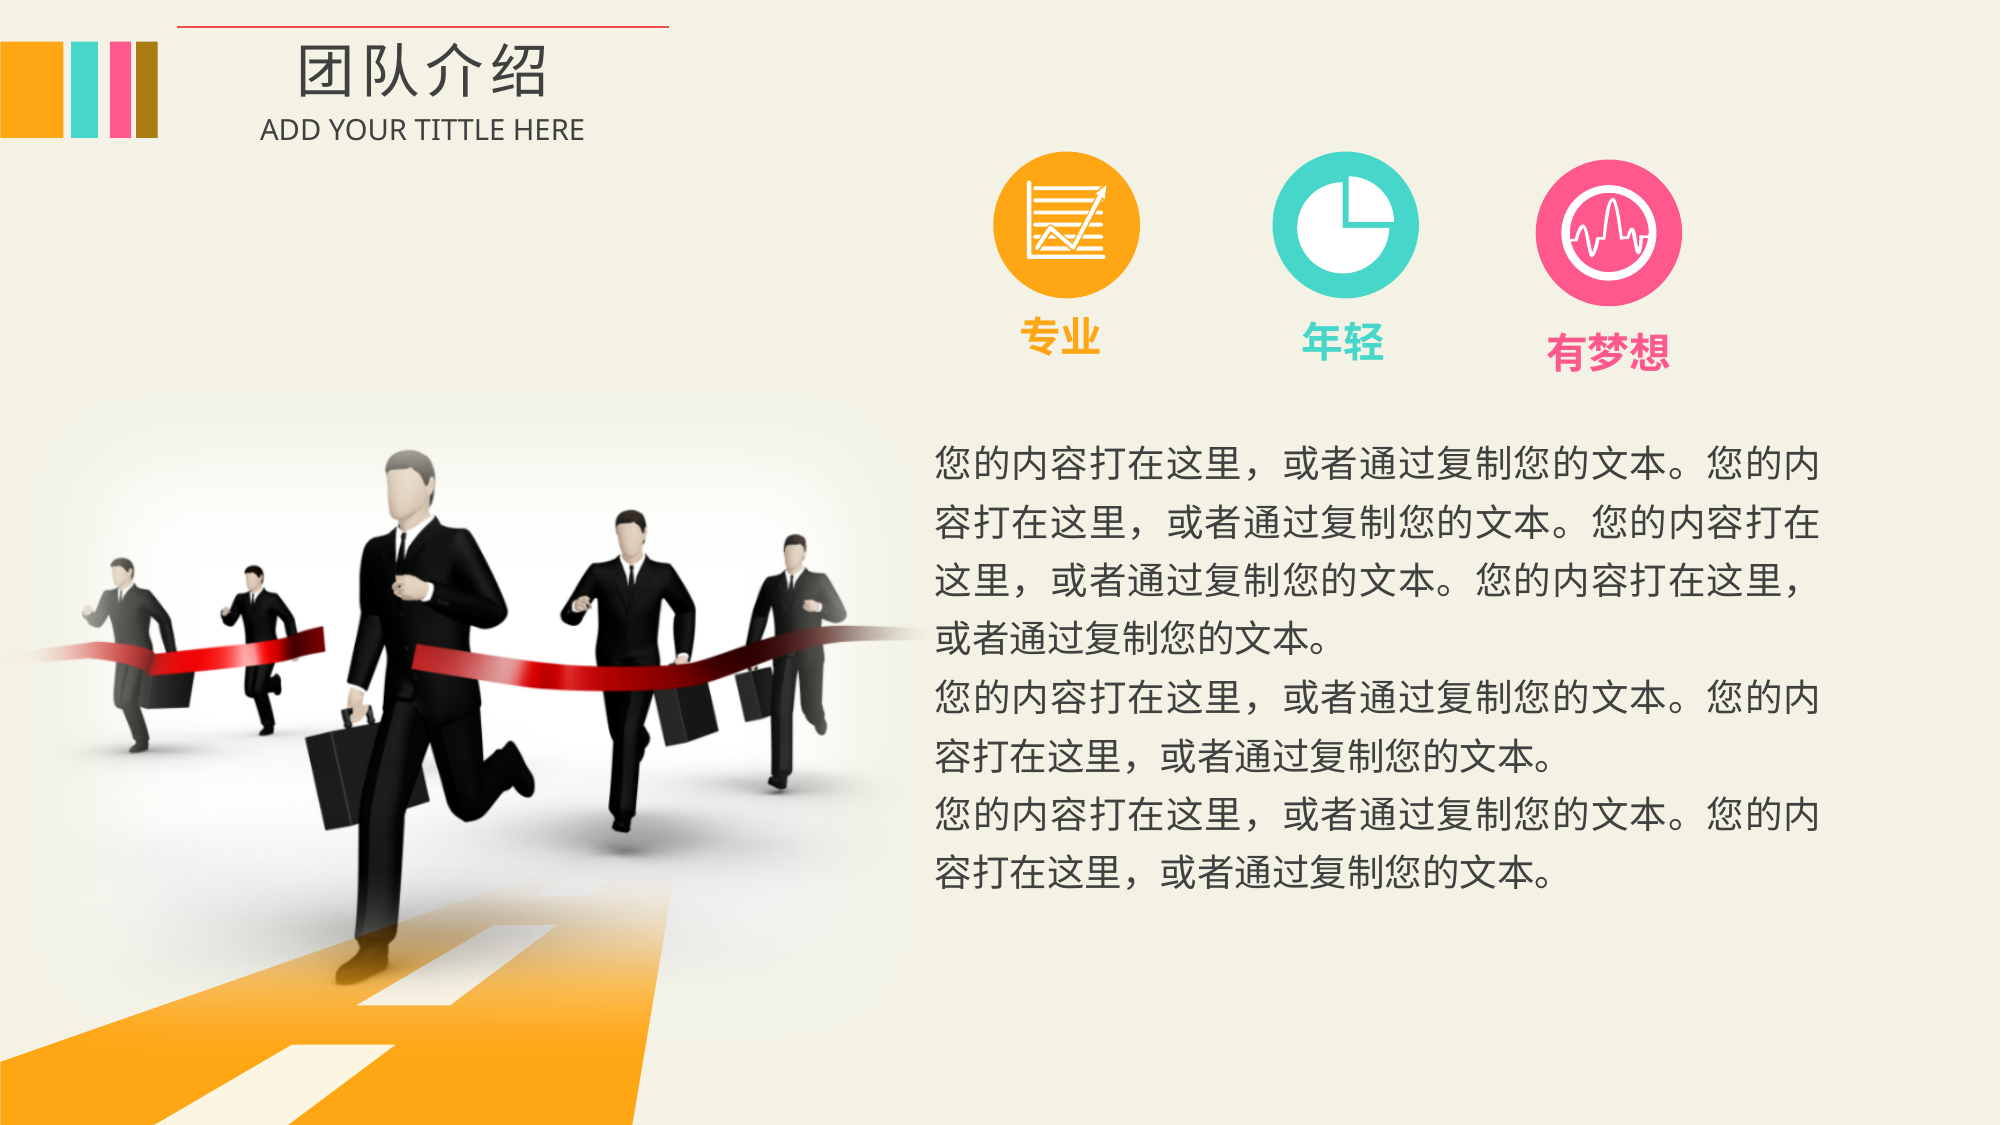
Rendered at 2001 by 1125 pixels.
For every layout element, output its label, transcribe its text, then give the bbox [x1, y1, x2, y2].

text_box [1296, 176, 1395, 274]
text_box 您的内容打在这里，或者通过复制您的文本。您的内容打在这里，或者通过复制您的文本。您的内容打在这里，或者通过复制您的文本。您的内容打在这里，或者通过复制您的文本。 您的内容打在这里，或者通过复制您的文本。您的内容打在这里，或者通过复制您的文本。 您的内容打在这里，或者通过复制您的文本。您的内容打在这里，或者通过复制您的文本。 [952, 419, 1838, 961]
text_box [1270, 149, 1422, 301]
text_box 团队介绍 [105, 26, 741, 112]
text_box ADD YOUR TITTLE HERE [141, 104, 704, 154]
text_box [1561, 185, 1657, 281]
text_box 年轻 [1230, 302, 1457, 379]
text_box [991, 149, 1143, 298]
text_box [0, 1076, 681, 1125]
text_box [1533, 157, 1685, 309]
text_box 专业 [1001, 298, 1121, 374]
picture [0, 362, 947, 1068]
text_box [1026, 180, 1107, 260]
text_box 有梦想 [1495, 313, 1722, 390]
